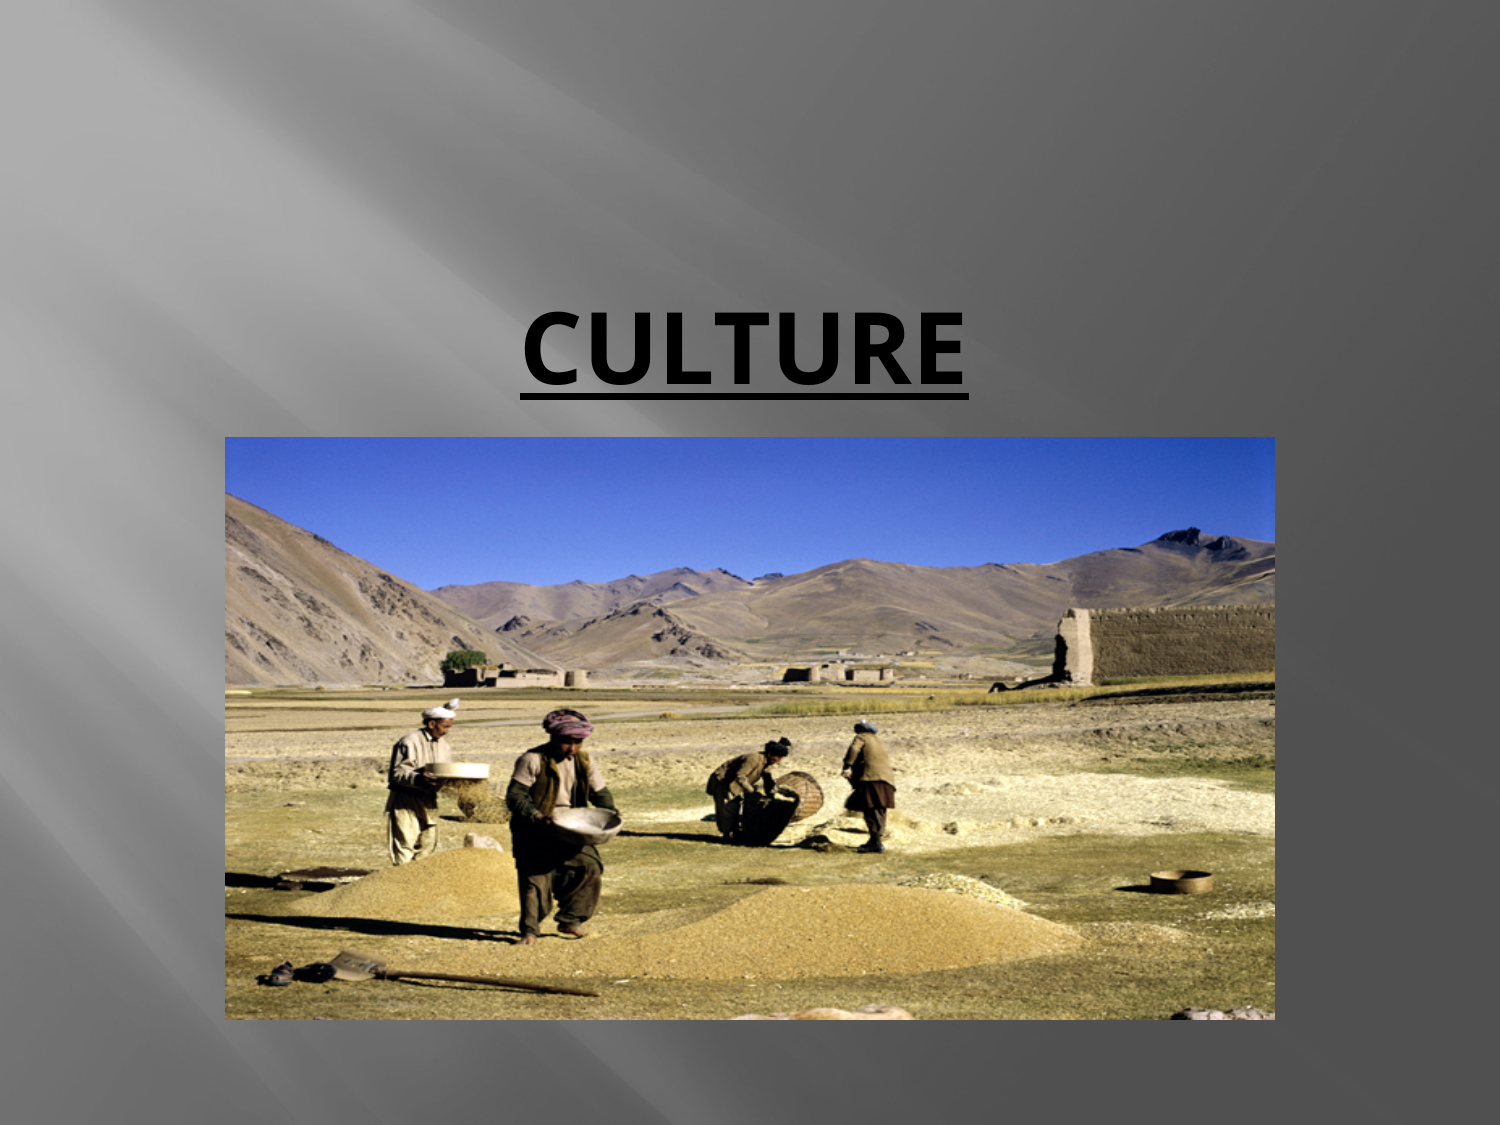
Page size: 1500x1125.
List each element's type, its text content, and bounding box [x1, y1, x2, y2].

title Culture [69, 224, 1420, 525]
picture [224, 437, 1276, 1021]
